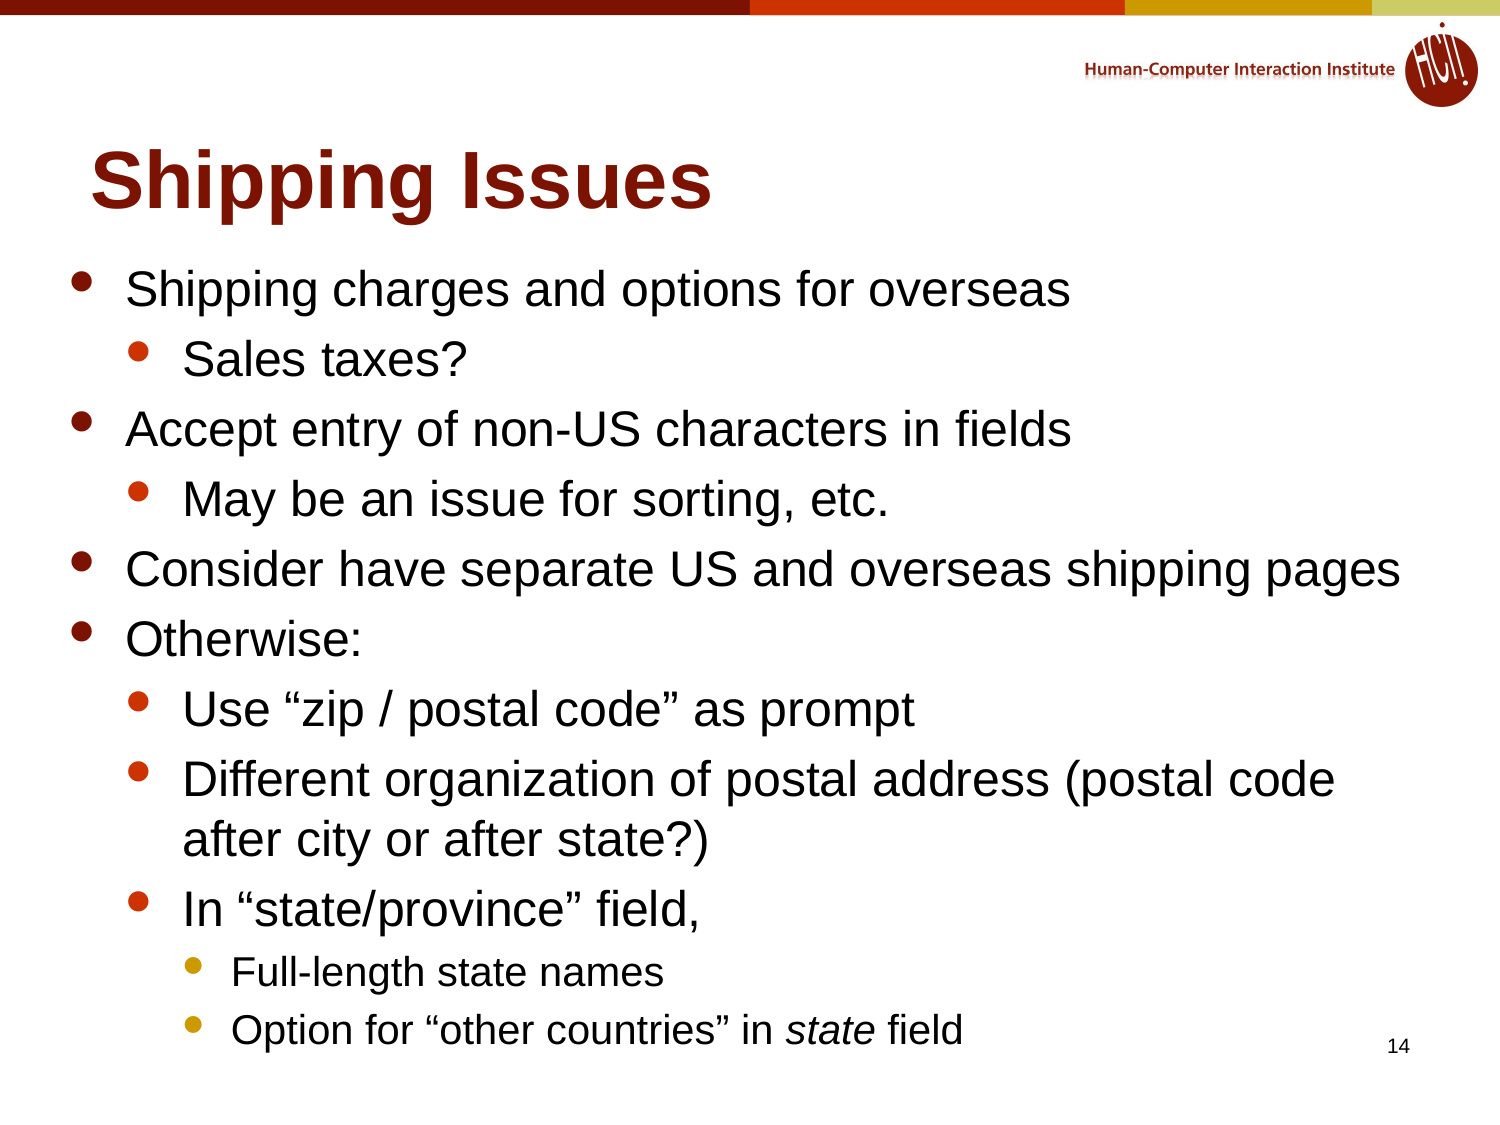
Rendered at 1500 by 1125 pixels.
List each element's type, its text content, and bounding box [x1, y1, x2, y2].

slide_number 14 [1074, 1024, 1426, 1101]
list Shipping charges and options for overseas Sales taxes? Accept entry of non-US characters in fields May be an issue for sorting, etc. Consider have separate US and overseas shipping pages Otherwise: Use “zip / postal code” as prompt Different organization of postal address (postal code after city or after state?) In “state/province” field, Full-length state names Option for “other countries” in state field [53, 248, 1426, 1006]
picture [1313, 22, 1478, 107]
title Shipping Issues [74, 19, 1313, 233]
